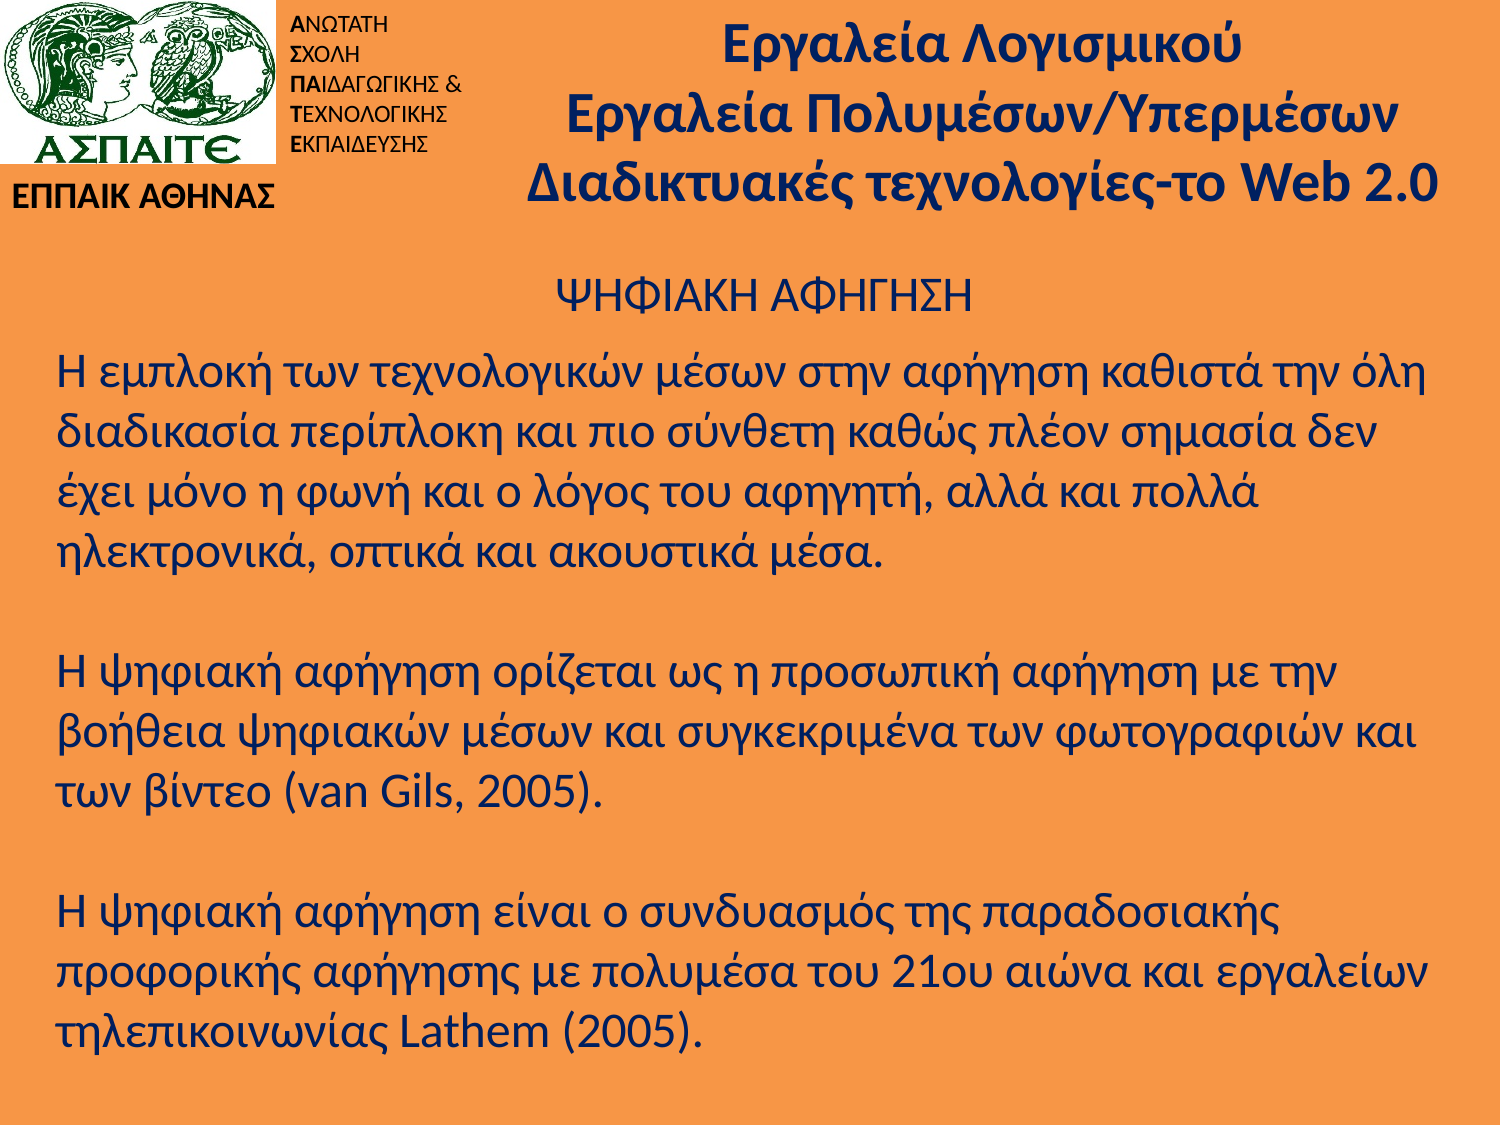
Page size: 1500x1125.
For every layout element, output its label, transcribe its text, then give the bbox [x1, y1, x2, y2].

text_box ΕΠΠΑΙΚ ΑΘΗΝΑΣ [0, 163, 291, 223]
text_box ΑΝΩΤΑΤΗ ΣΧΟΛΗ ΠΑΙΔΑΓΩΓΙΚΗΣ & ΤΕΧΝΟΛΟΓΙΚΗΣ ΕΚΠΑΙΔΕΥΣΗΣ [276, 0, 491, 165]
text_box Η εμπλοκή των τεχνολογικών μέσων στην αφήγηση καθιστά την όλη διαδικασία περίπλοκη και πιο σύνθετη καθώς πλέον σημασία δεν έχει μόνο η φωνή και ο λόγος του αφηγητή, αλλά και πολλά ηλεκτρονικά, οπτικά και ακουστικά μέσα. Η ψηφιακή αφήγηση ορίζεται ως η προσωπική αφήγηση με την βοήθεια ψηφιακών μέσων και συγκεκριμένα των φωτογραφιών και των βίντεο (van Gils, 2005). Η ψηφιακή αφήγηση είναι ο συνδυασμός της παραδοσιακής προφορικής αφήγησης με πολυμέσα του 21ου αιώνα και εργαλείων τηλεπικοινωνίας Lathem (2005). [41, 329, 1456, 1065]
text_box ΨΗΦΙΑΚΗ ΑΦΗΓΗΣΗ [540, 253, 989, 329]
picture [0, 0, 276, 164]
title Εργαλεία Λογισμικού Εργαλεία Πολυμέσων/Υπερμέσων Διαδικτυακές τεχνολογίες-το Web 2.0 [466, 7, 1500, 210]
